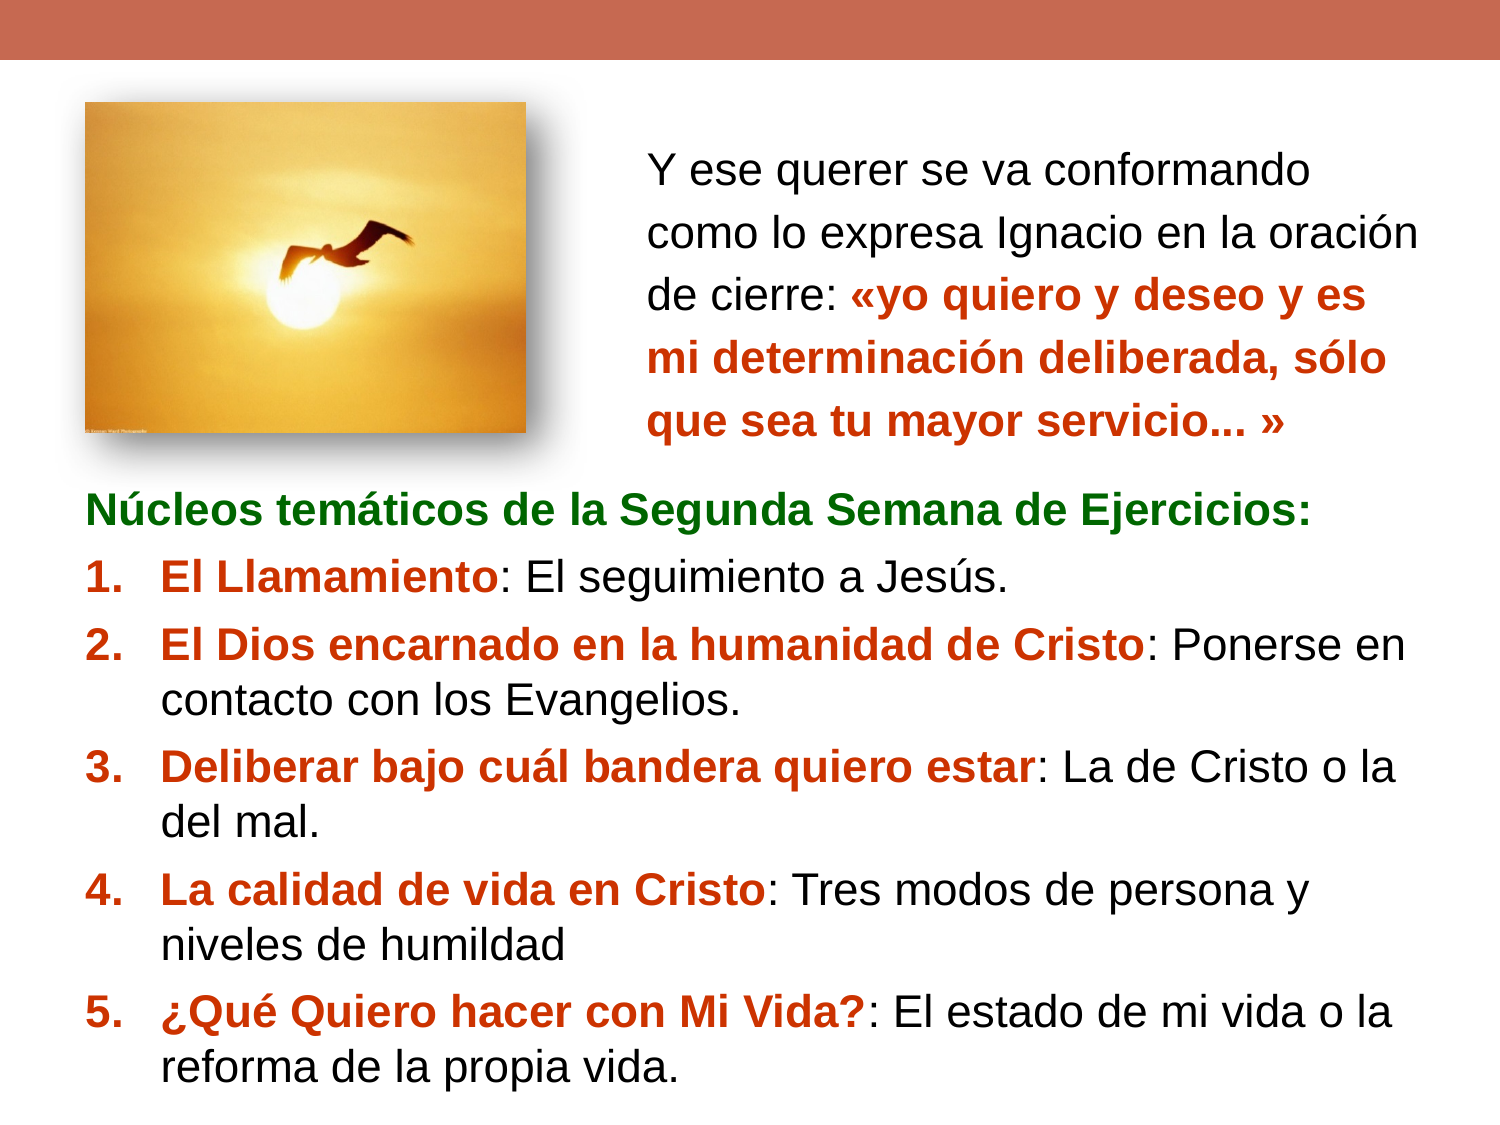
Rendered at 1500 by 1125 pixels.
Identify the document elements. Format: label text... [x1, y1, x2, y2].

text_box Y ese querer se va conformando como lo expresa Ignacio en la oración de cierre: «yo quiero y deseo y es mi determinación deliberada, sólo que sea tu mayor servicio... » [631, 124, 1447, 453]
text_box Núcleos temáticos de la Segunda Semana de Ejercicios: El Llamamiento: El seguimiento a Jesús. El Dios encarnado en la humanidad de Cristo: Ponerse en contacto con los Evangelios. Deliberar bajo cuál bandera quiero estar: La de Cristo o la del mal. La calidad de vida en Cristo: Tres modos de persona y niveles de humildad ¿Qué Quiero hacer con Mi Vida?: El estado de mi vida o la reforma de la propia vida. [70, 472, 1430, 1100]
picture [85, 102, 526, 433]
